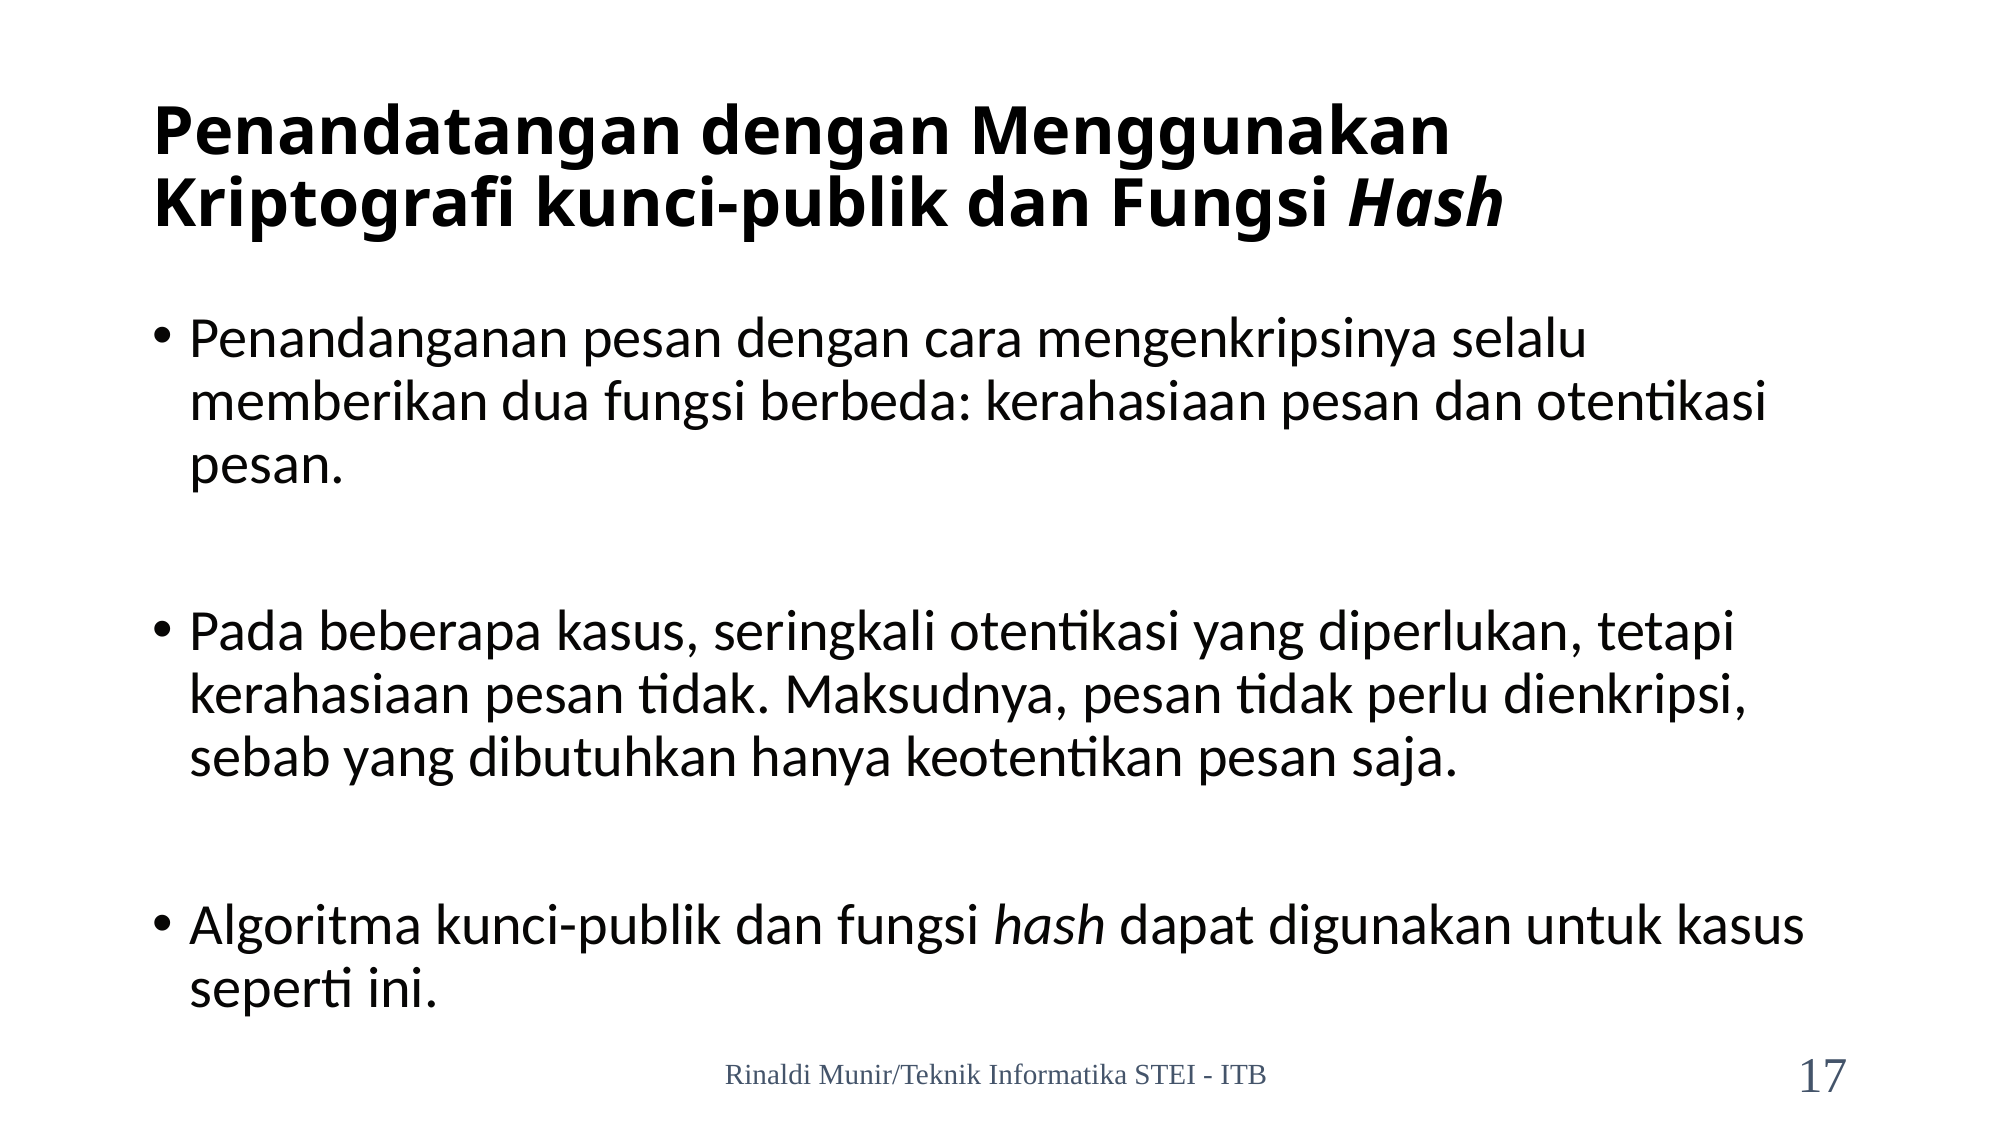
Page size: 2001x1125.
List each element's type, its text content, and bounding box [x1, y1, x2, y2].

title Penandatangan dengan Menggunakan Kriptografi kunci-publik dan Fungsi Hash [137, 59, 1863, 278]
slide_number 17 [1412, 1042, 1863, 1103]
footer Rinaldi Munir/Teknik Informatika STEI - ITB [662, 1042, 1338, 1103]
list Penandanganan pesan dengan cara mengenkripsinya selalu memberikan dua fungsi berbeda: kerahasiaan pesan dan otentikasi pesan. Pada beberapa kasus, seringkali otentikasi yang diperlukan, tetapi kerahasiaan pesan tidak. Maksudnya, pesan tidak perlu dienkripsi, sebab yang dibutuhkan hanya keotentikan pesan saja. Algoritma kunci-publik dan fungsi hash dapat digunakan untuk kasus seperti ini. [137, 299, 1863, 1014]
